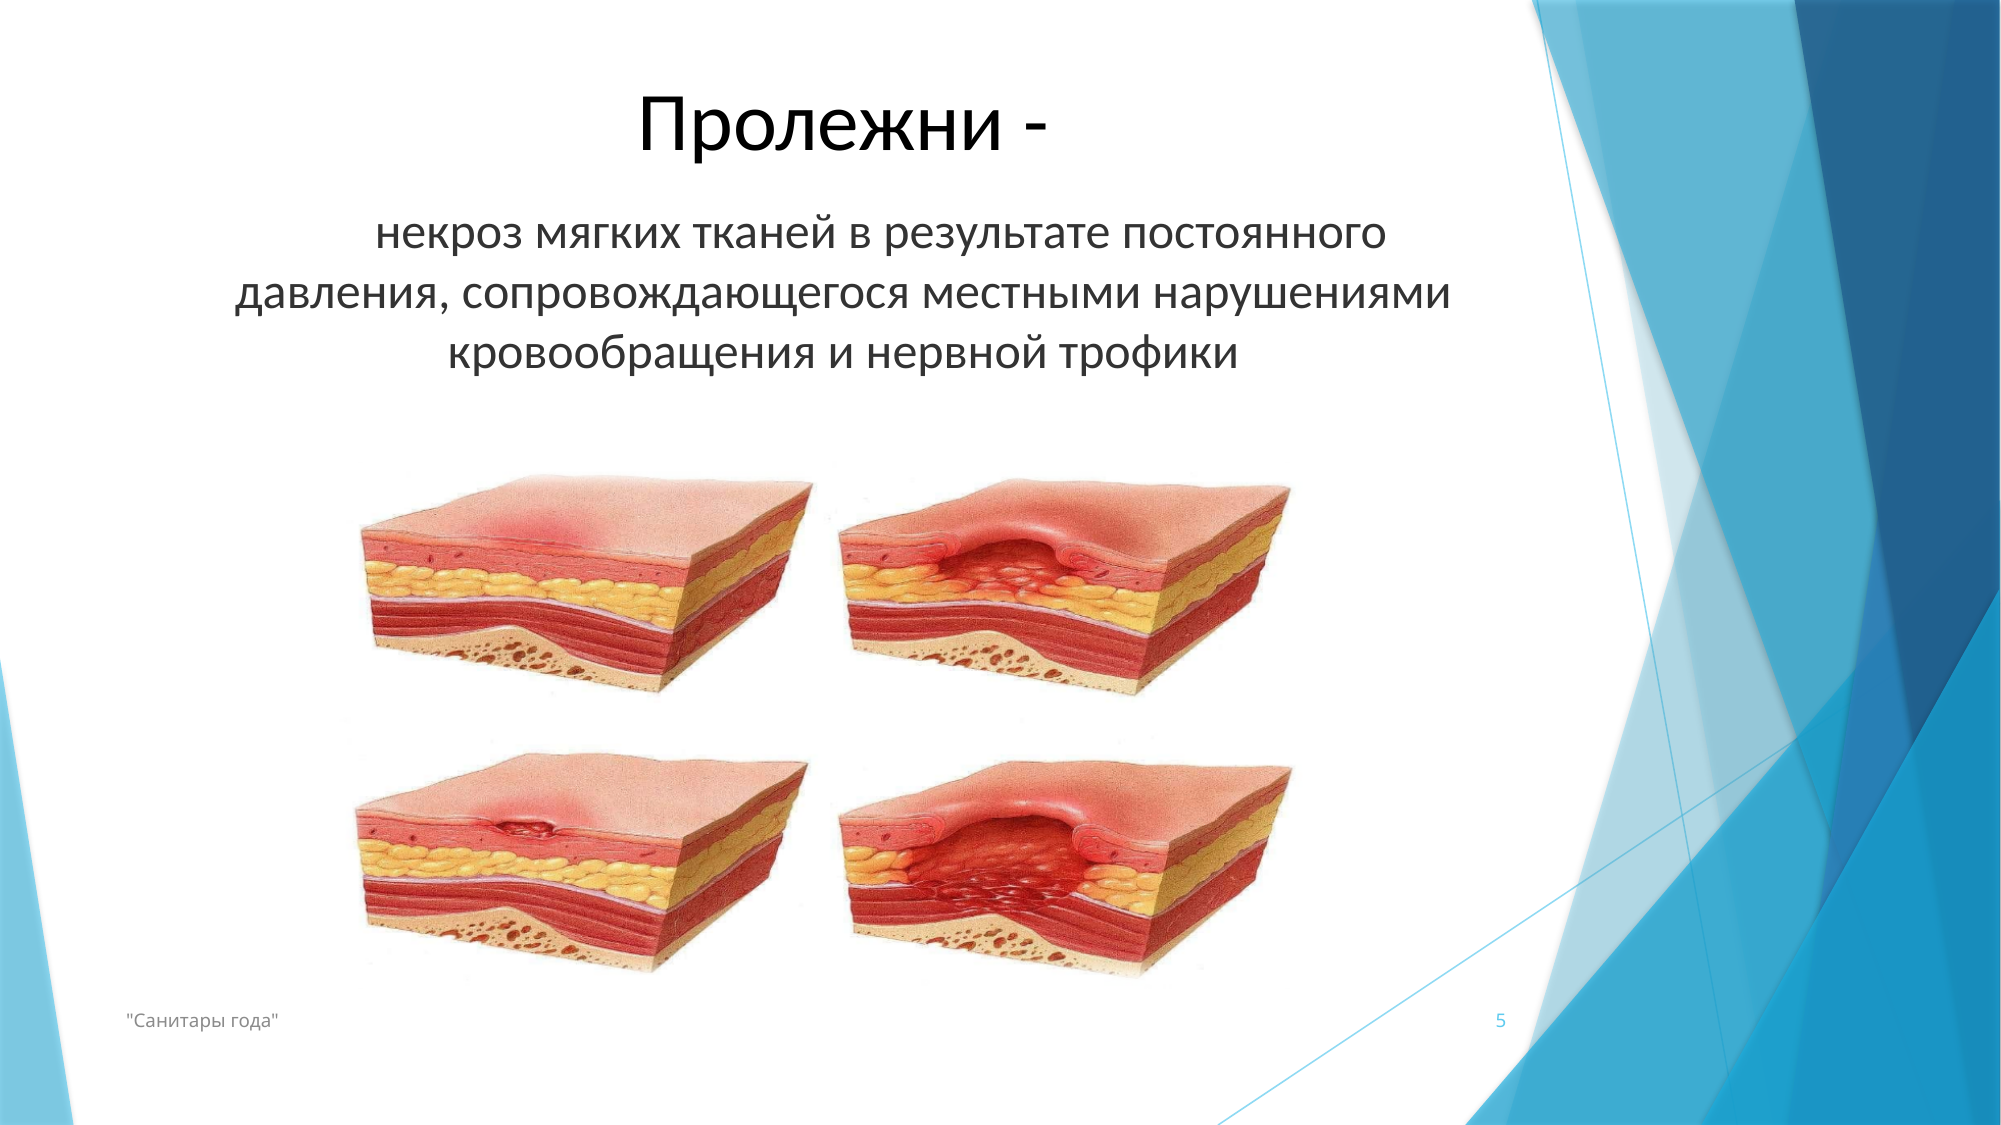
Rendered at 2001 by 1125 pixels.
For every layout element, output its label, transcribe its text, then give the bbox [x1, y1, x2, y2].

picture [333, 460, 1316, 992]
footer "Санитары года" [111, 991, 1145, 1051]
text_box некроз мягких тканей в результате постоянного давления, сопровождающегося местными нарушениями кровообращения и нервной трофики [179, 277, 1508, 386]
text_box Пролежни - [138, 59, 1549, 277]
slide_number 5 [1409, 991, 1522, 1051]
